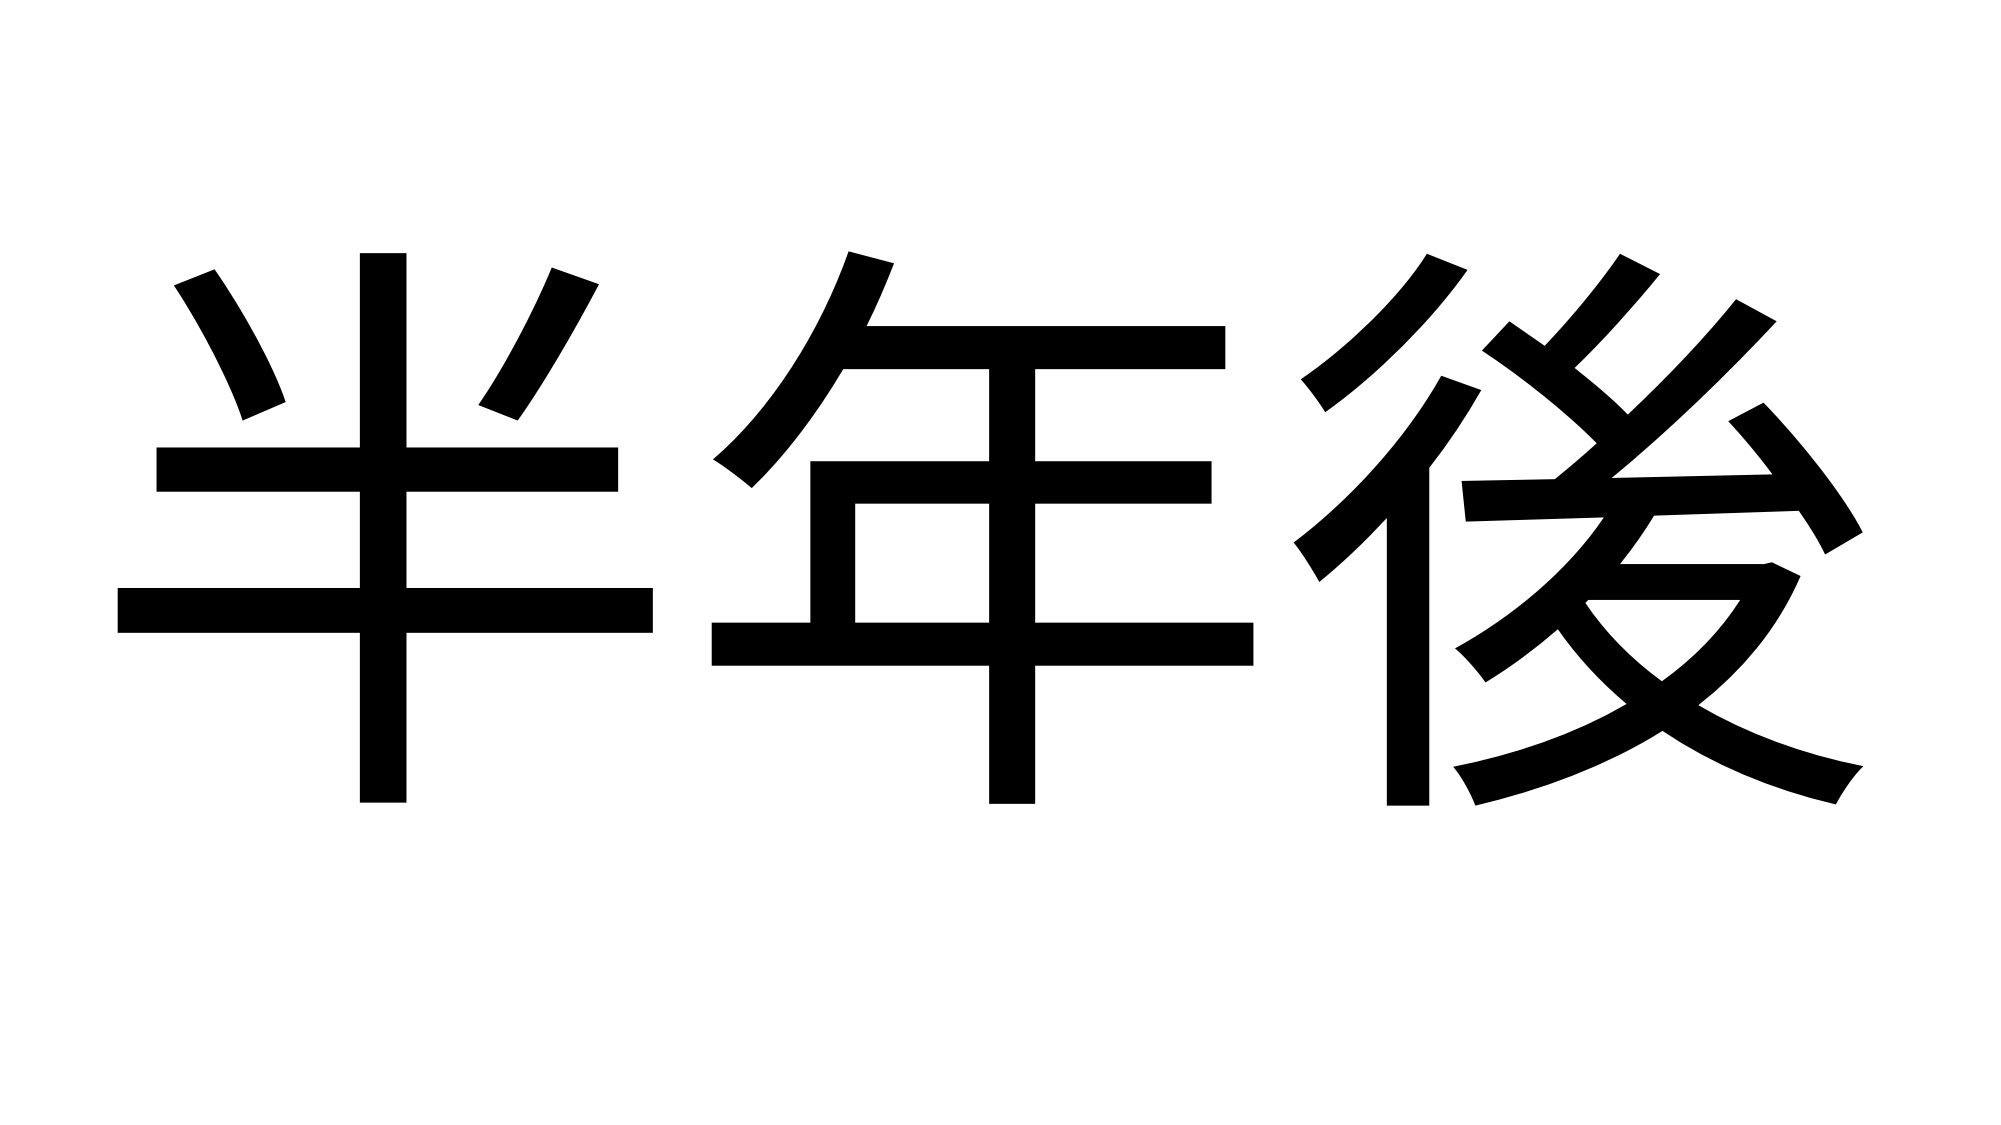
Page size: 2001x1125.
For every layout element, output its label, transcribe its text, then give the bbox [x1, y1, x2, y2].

title 半年後 [71, 191, 2000, 934]
